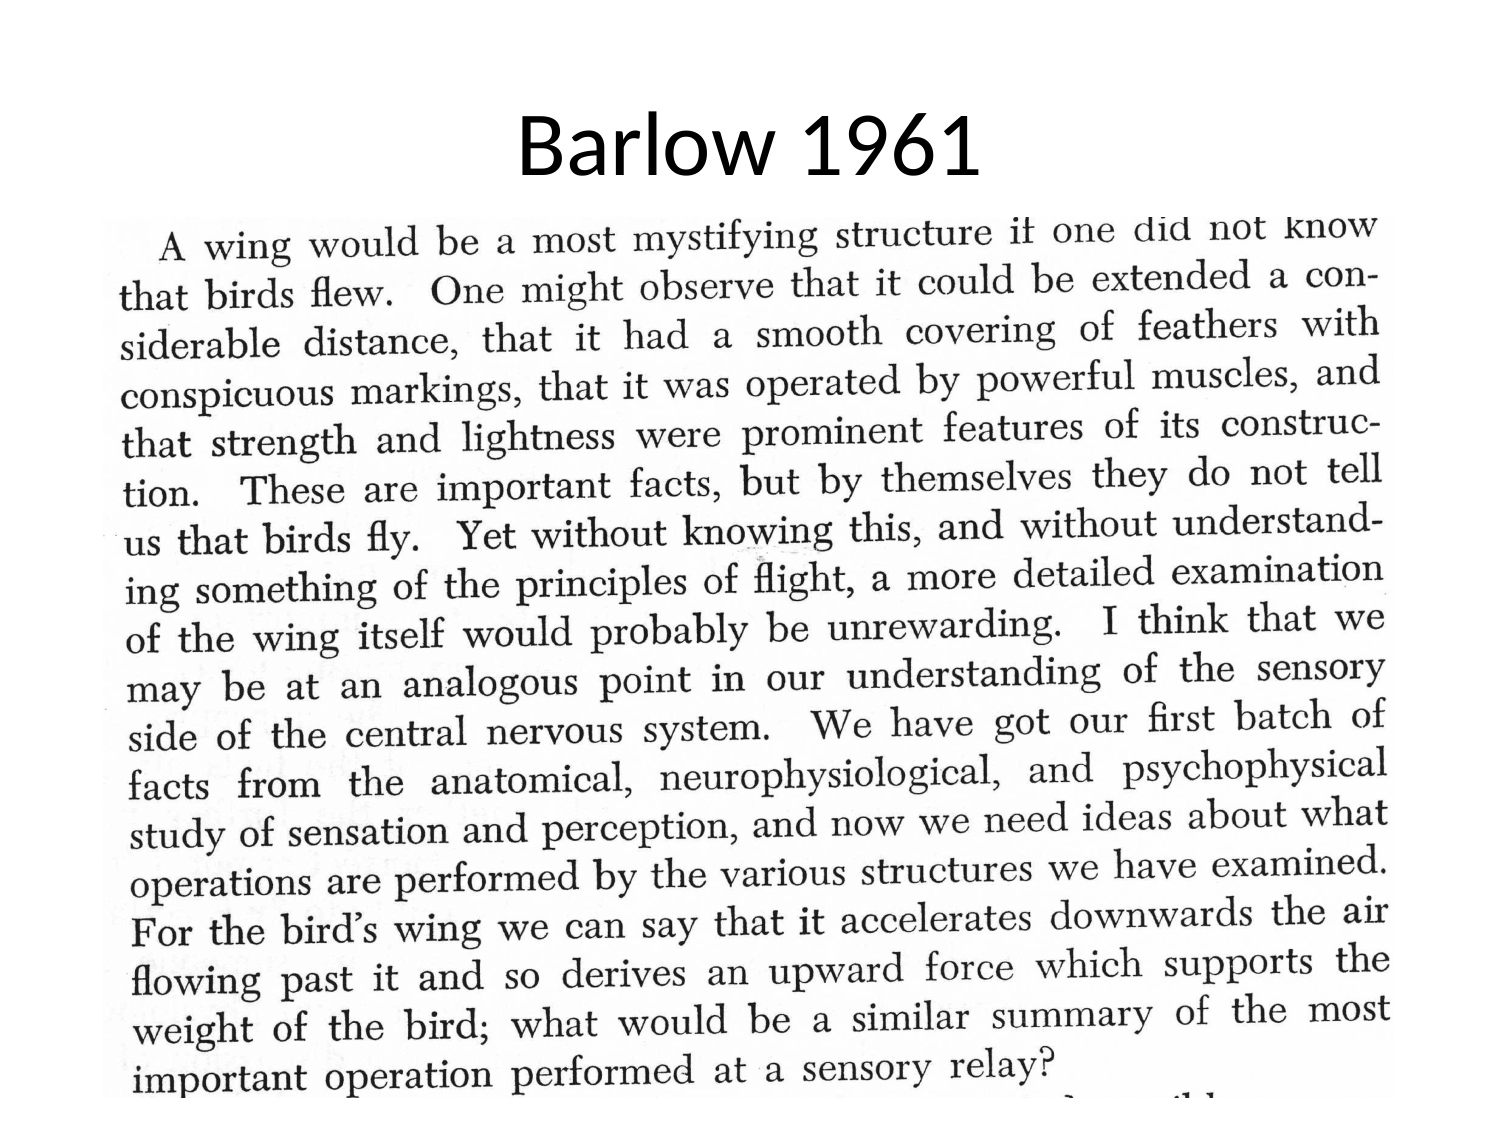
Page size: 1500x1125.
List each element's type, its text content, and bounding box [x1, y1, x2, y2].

picture [103, 217, 1396, 1098]
title Barlow 1961 [75, 45, 1425, 233]
